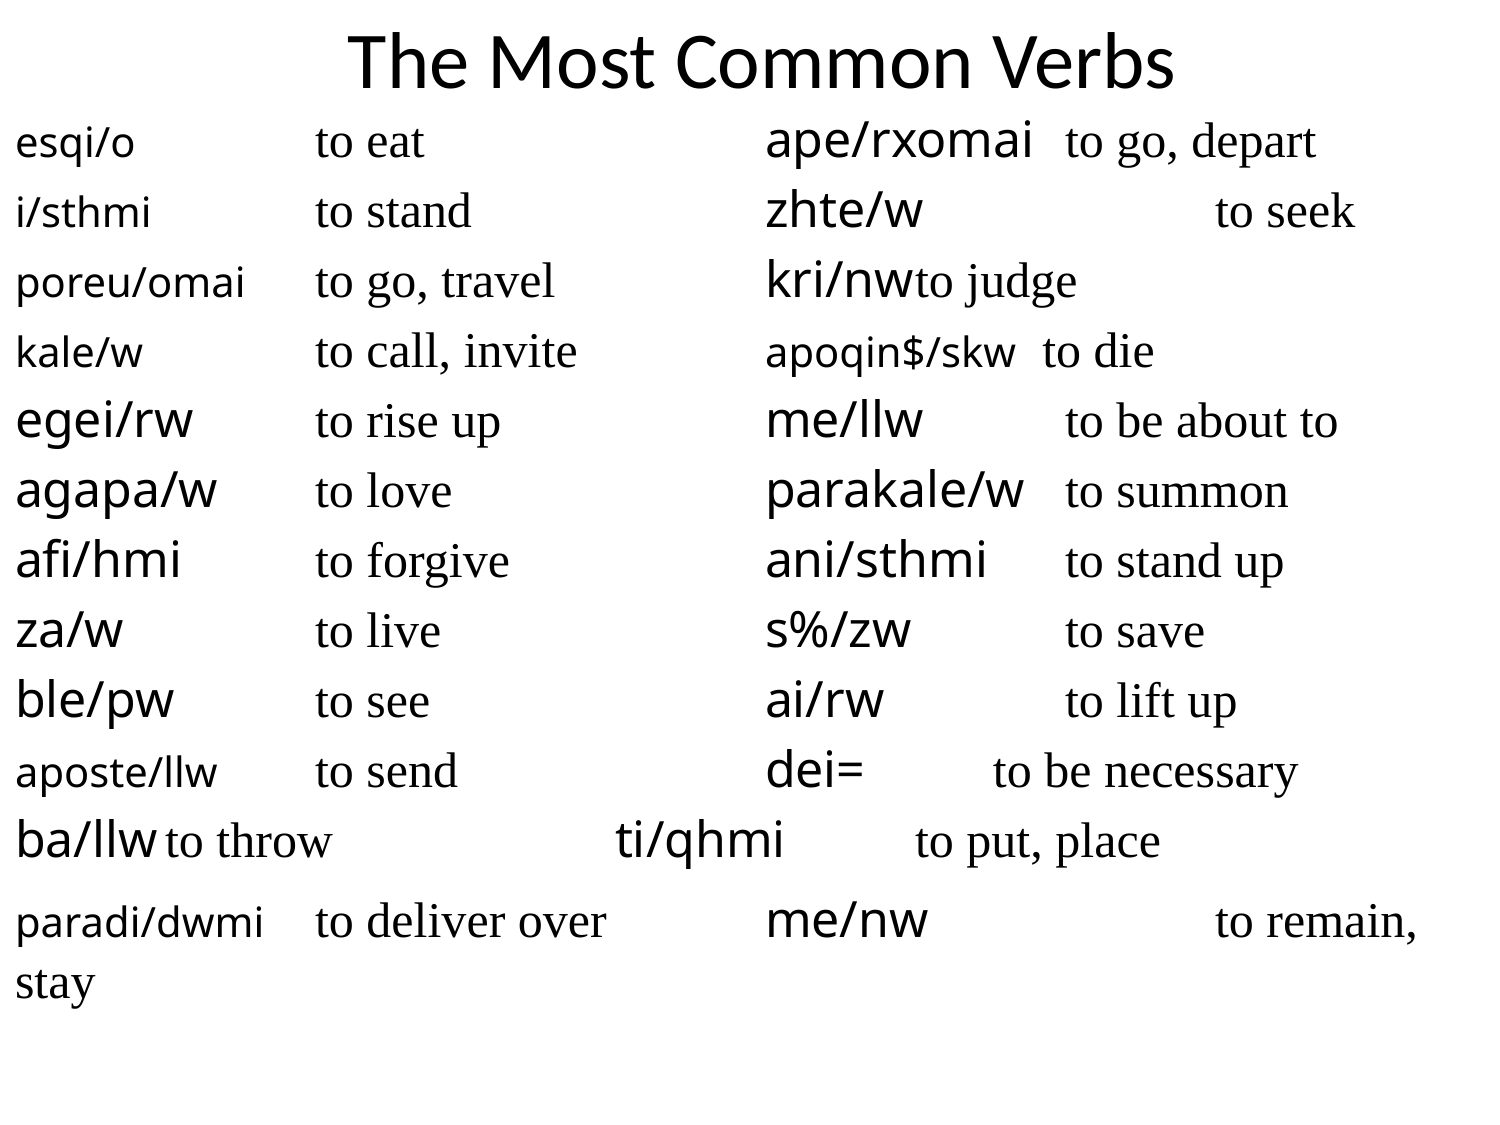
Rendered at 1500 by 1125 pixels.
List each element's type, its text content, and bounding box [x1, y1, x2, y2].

title The Most Common Verbs [87, 0, 1438, 99]
list esqi/o to eat ape/rxomai to go, depart i/sthmi to stand zhte/w to seek poreu/omai to go, travel kri/nw to judge kale/w to call, invite apoqin$/skw to die egei/rw to rise up me/llw to be about to agapa/w to love parakale/w to summon afi/hmi to forgive ani/sthmi to stand up za/w to live s%/zw to save ble/pw to see ai/rw to lift up aposte/llw to send dei= to be necessary ba/llw to throw ti/qhmi to put, place paradi/dwmi to deliver over me/nw to remain, stay [0, 99, 1500, 1125]
